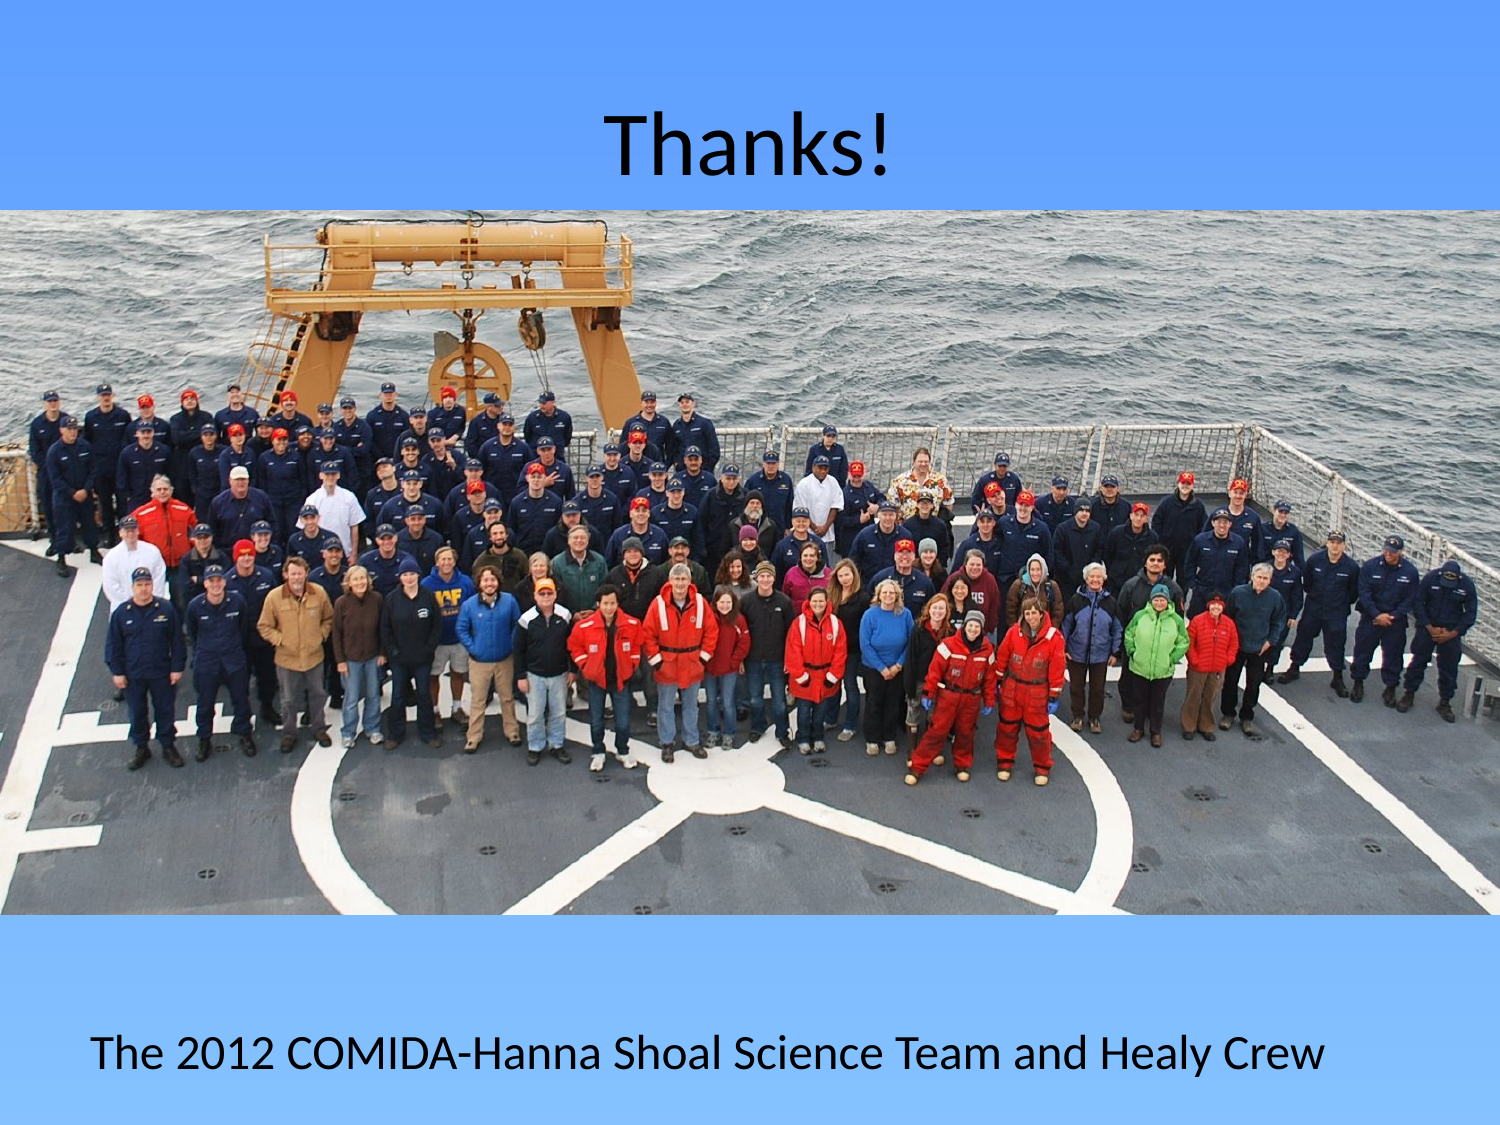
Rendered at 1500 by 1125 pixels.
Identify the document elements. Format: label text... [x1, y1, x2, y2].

picture [0, 210, 1500, 915]
list The 2012 COMIDA-Hanna Shoal Science Team and Healy Crew [75, 1012, 1425, 1088]
title Thanks! [75, 45, 1425, 209]
